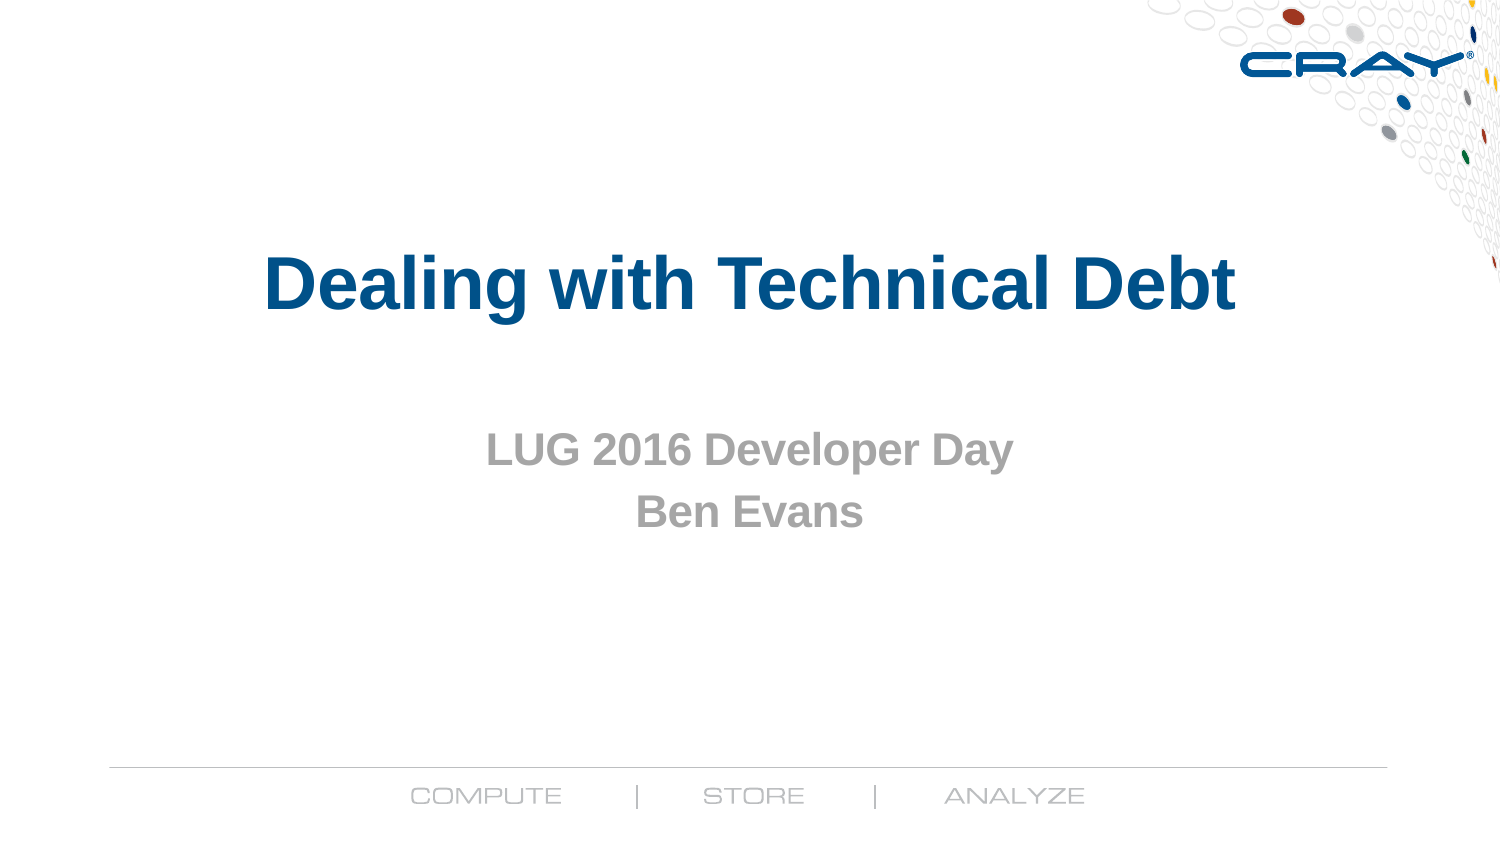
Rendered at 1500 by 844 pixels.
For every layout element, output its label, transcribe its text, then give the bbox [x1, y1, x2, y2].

title Dealing with Technical Debt [112, 196, 1388, 378]
list LUG 2016 Developer Day Ben Evans [225, 412, 1275, 629]
